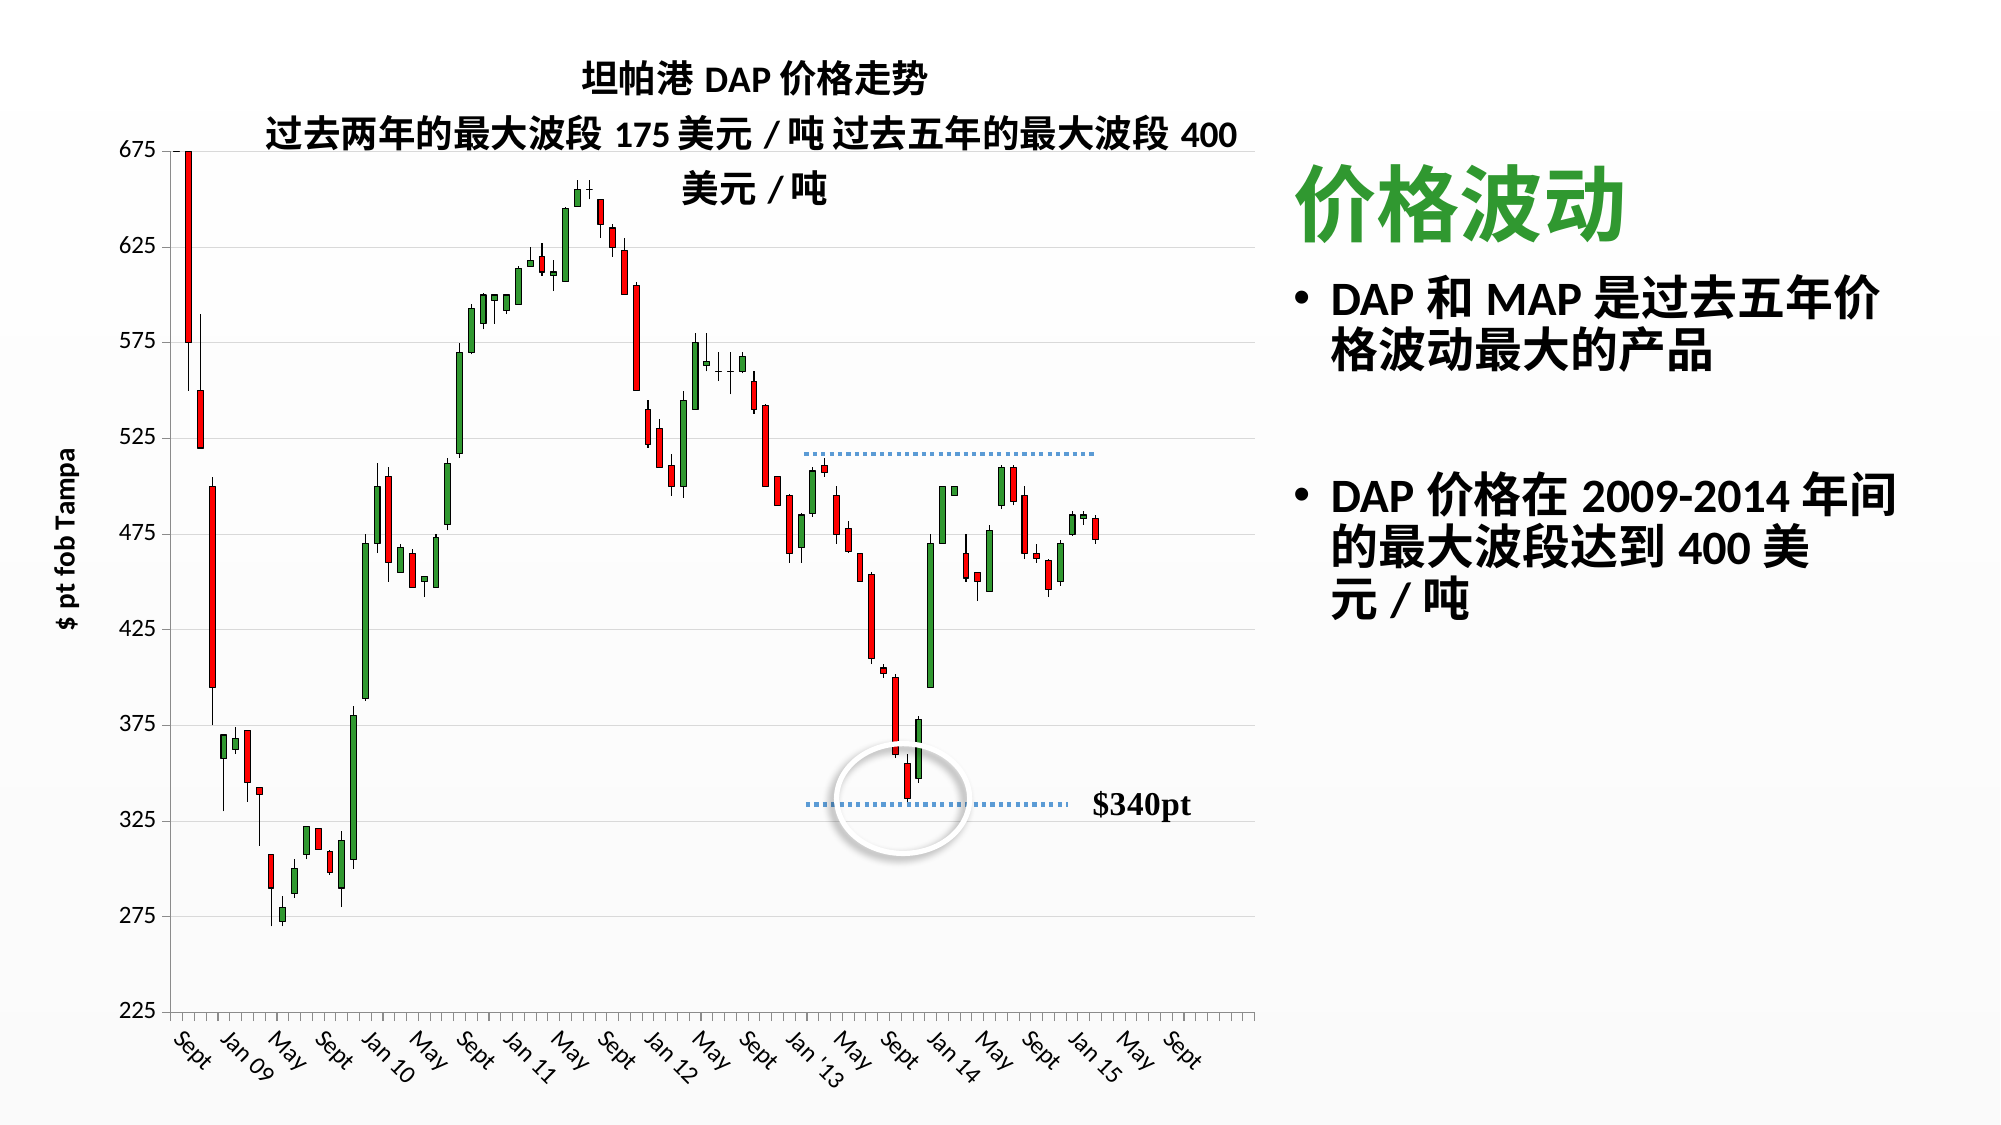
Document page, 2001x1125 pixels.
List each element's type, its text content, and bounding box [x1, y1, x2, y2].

chart [26, 17, 1302, 1105]
list 价格波动 DAP和MAP是过去五年价格波动最大的产品 DAP价格在2009-2014年间的最大波段达到400美元/吨 [1302, 117, 1920, 933]
